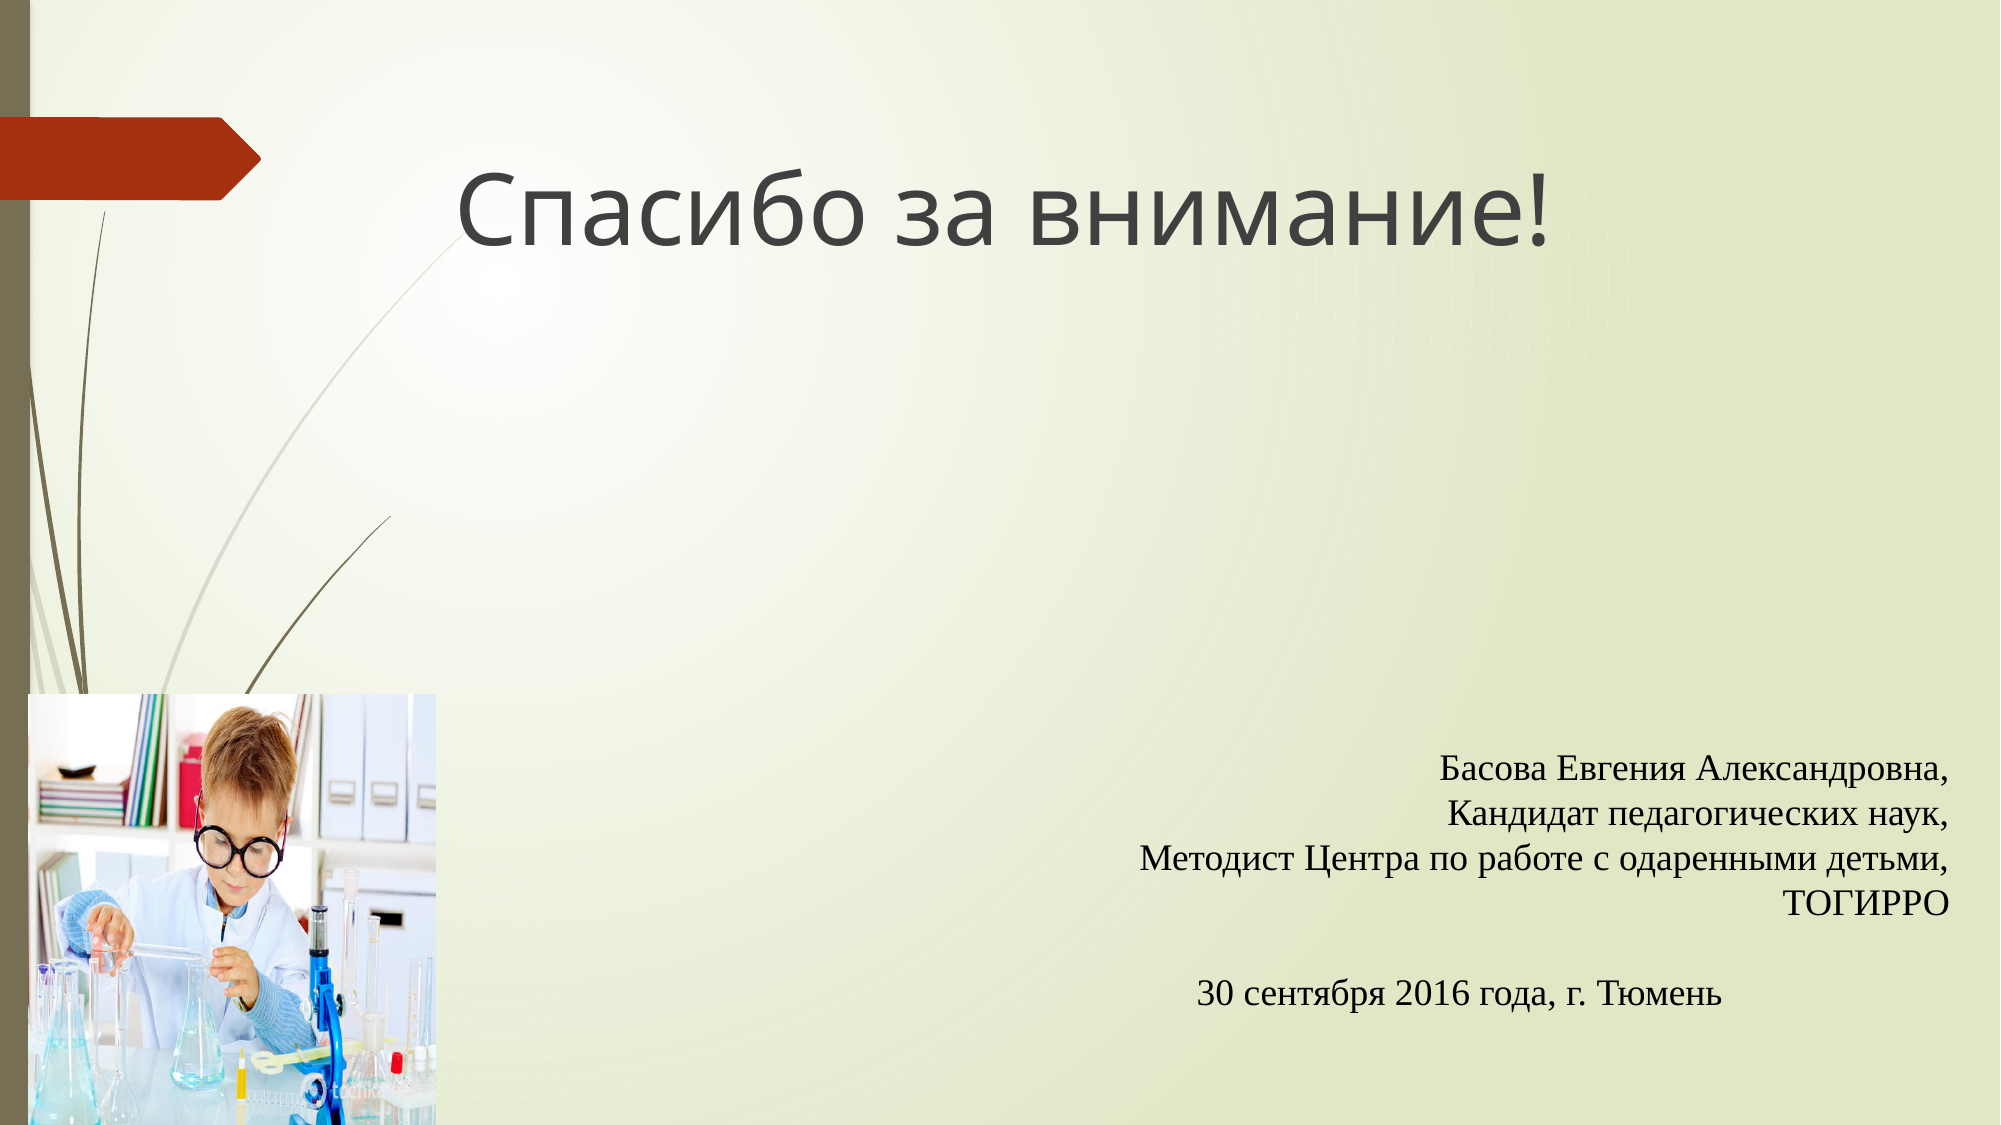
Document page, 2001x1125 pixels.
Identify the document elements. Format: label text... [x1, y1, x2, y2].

list Спасибо за внимание! [120, 137, 1888, 1125]
picture [28, 694, 436, 1125]
text_box Басова Евгения Александровна, Кандидат педагогических наук, Методист Центра по работе с одаренными детьми, ТОГИРРО 30 сентября 2016 года, г. Тюмень [964, 735, 1965, 1020]
